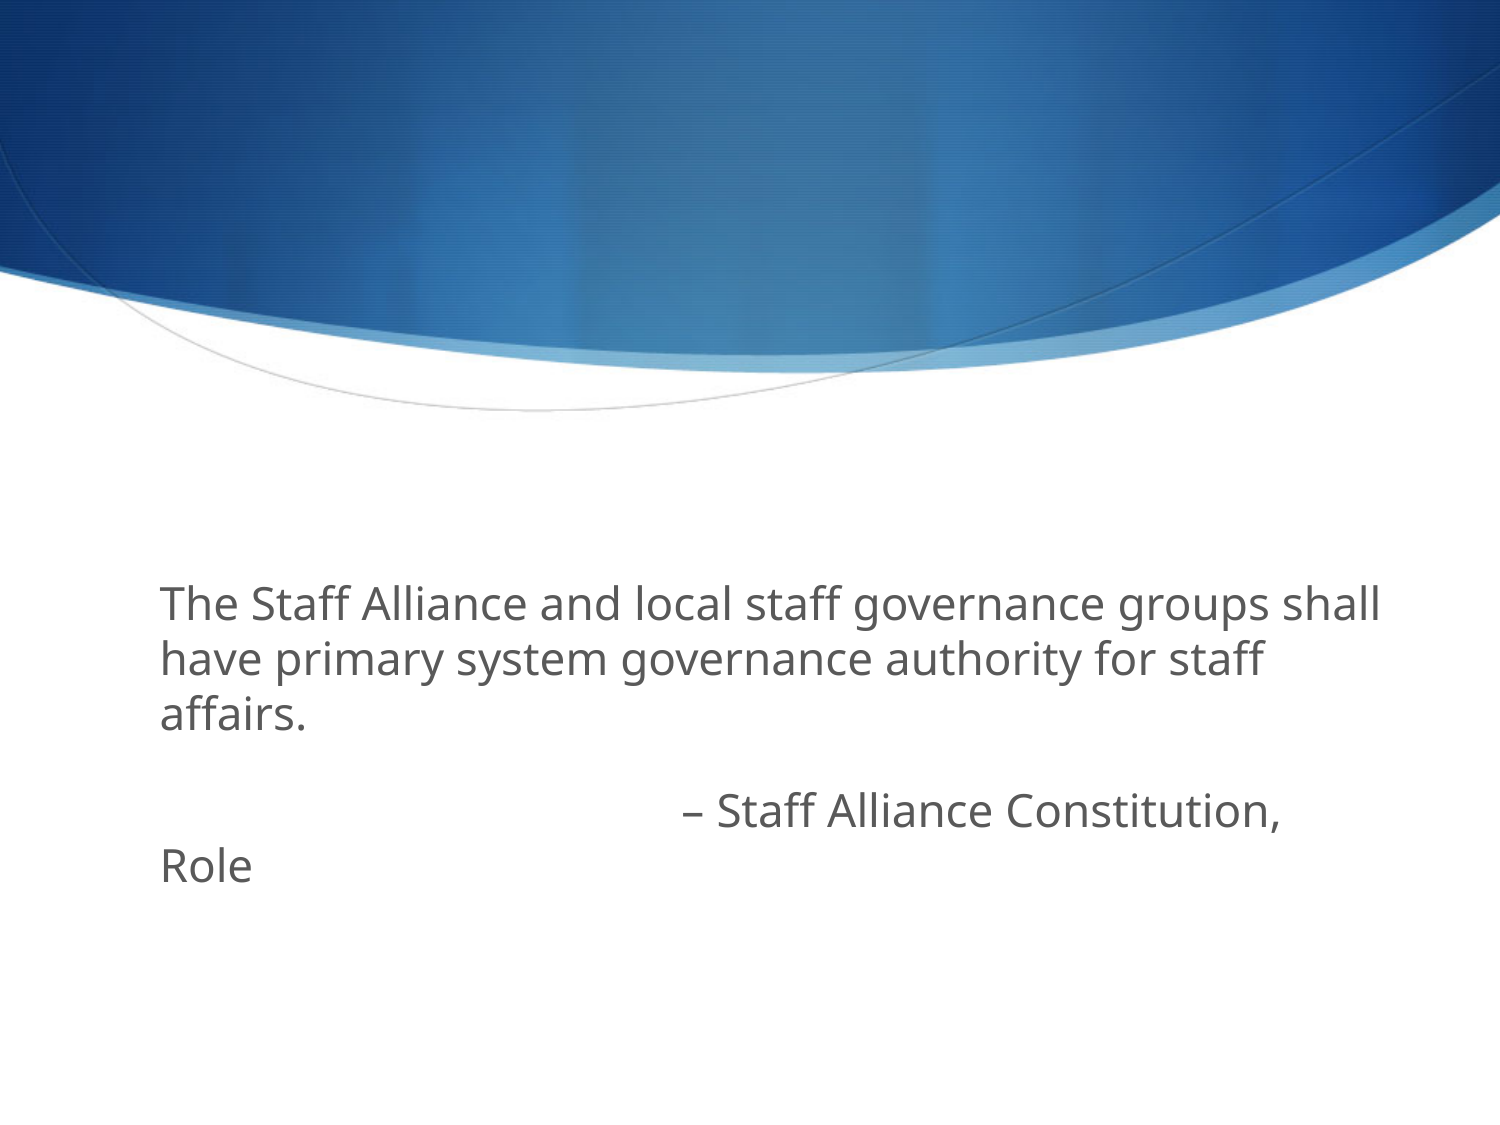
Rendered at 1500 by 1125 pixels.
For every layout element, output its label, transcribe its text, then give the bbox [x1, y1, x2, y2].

picture [0, 0, 1500, 1125]
list The Staff Alliance and local staff governance groups shall have primary system governance authority for staff affairs. – Staff Alliance Constitution, Role [144, 567, 1402, 1104]
